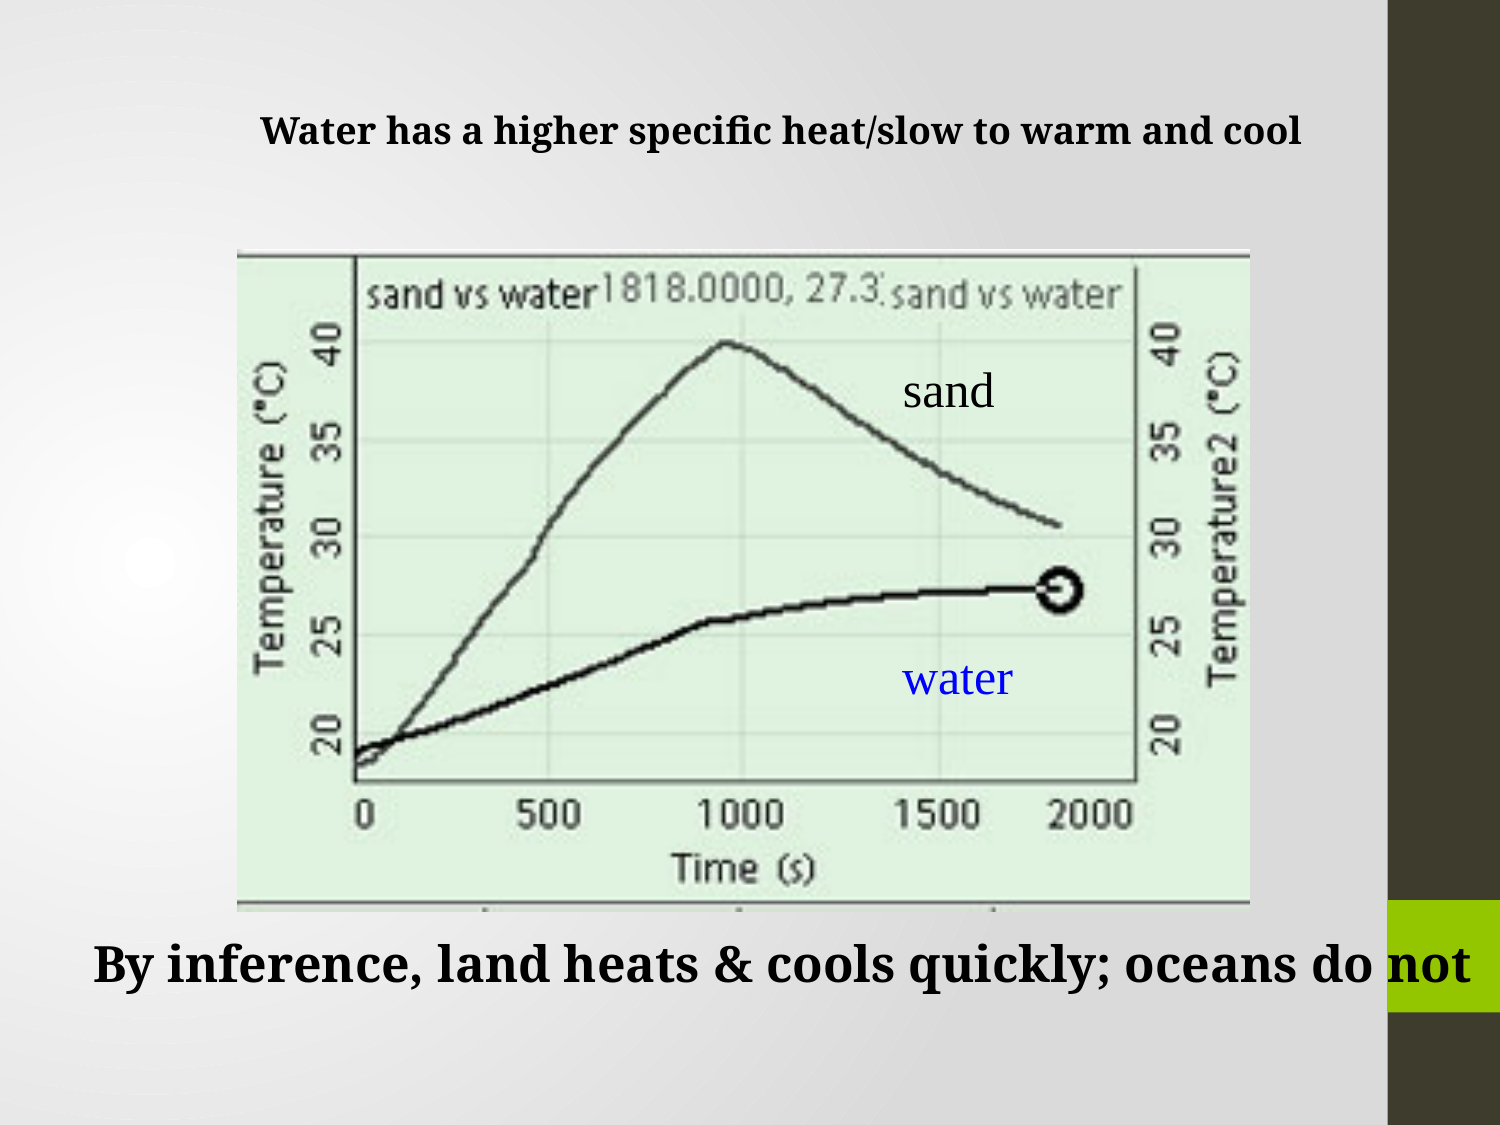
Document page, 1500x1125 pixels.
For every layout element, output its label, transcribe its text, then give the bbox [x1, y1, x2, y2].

text_box Water has a higher specific heat/slow to warm and cool [245, 99, 1318, 160]
picture [236, 249, 1251, 912]
text_box By inference, land heats & cools quickly; oceans do not [78, 924, 1487, 1000]
